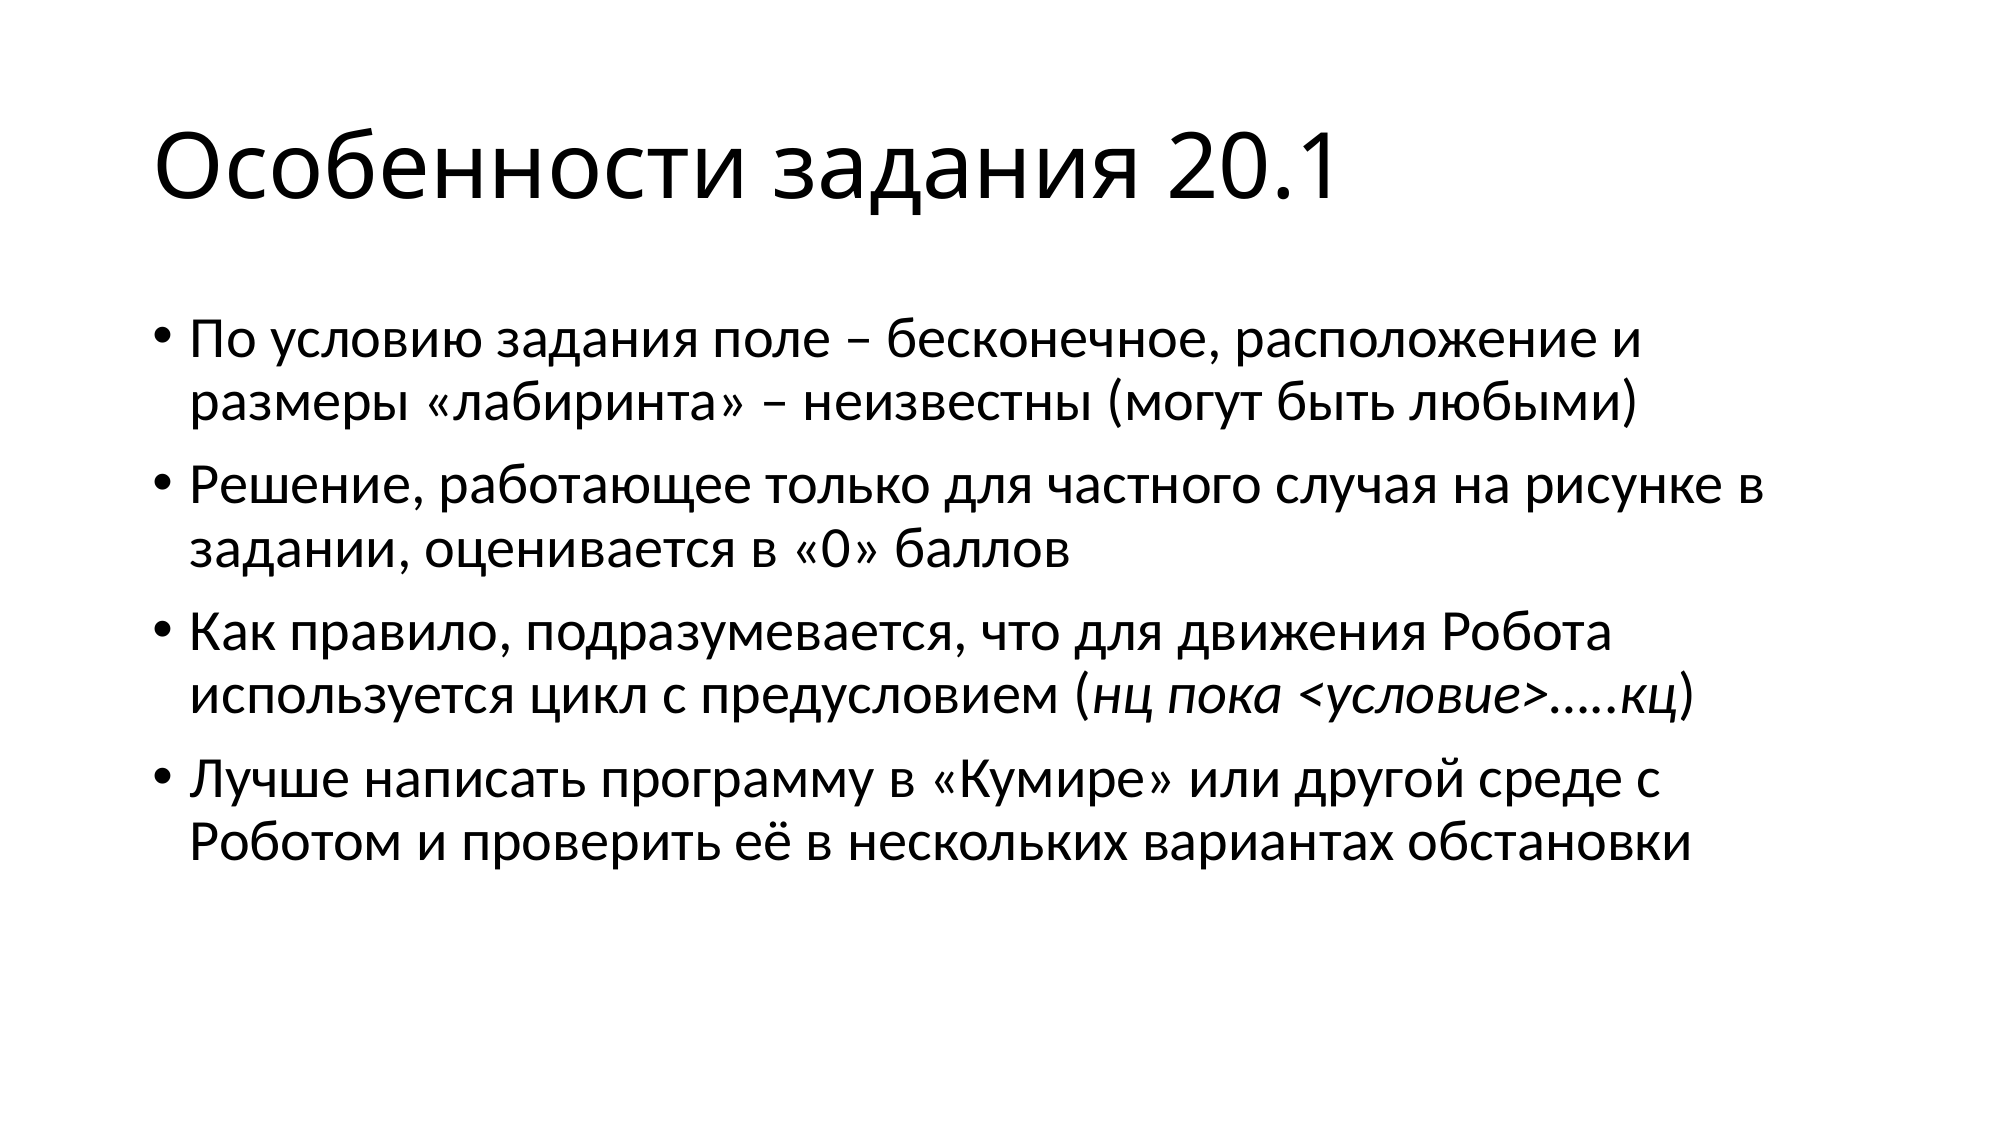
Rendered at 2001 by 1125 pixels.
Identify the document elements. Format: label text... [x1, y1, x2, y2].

title Особенности задания 20.1 [137, 59, 1863, 278]
list По условию задания поле – бесконечное, расположение и размеры «лабиринта» – неизвестны (могут быть любыми) Решение, работающее только для частного случая на рисунке в задании, оценивается в «0» баллов Как правило, подразумевается, что для движения Робота используется цикл с предусловием (нц пока <условие>…..кц) Лучше написать программу в «Кумире» или другой среде с Роботом и проверить её в нескольких вариантах обстановки [137, 299, 1863, 1072]
